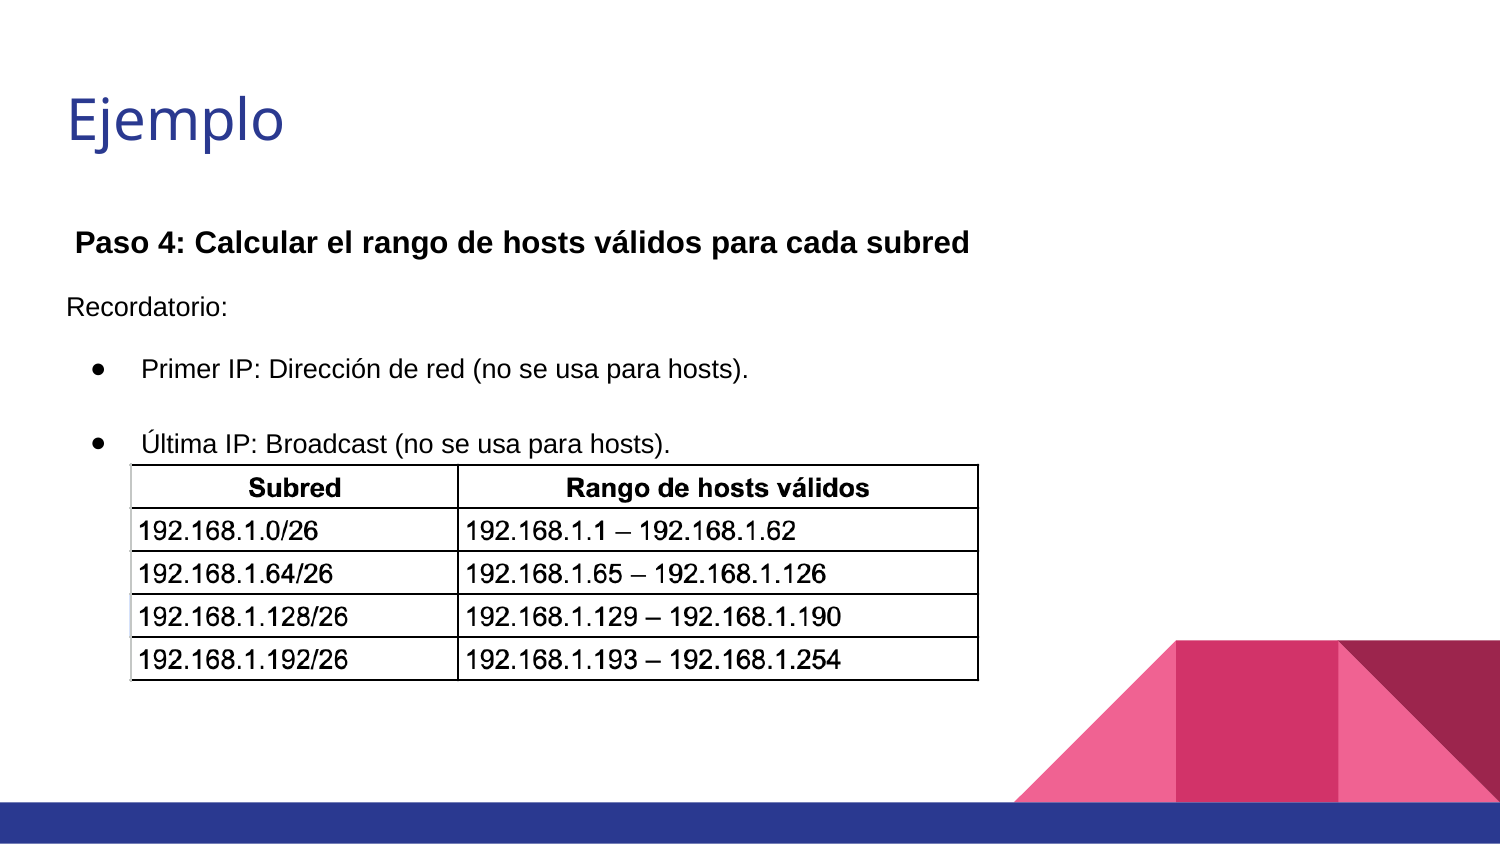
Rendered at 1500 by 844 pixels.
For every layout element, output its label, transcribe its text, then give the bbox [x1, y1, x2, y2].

picture [129, 462, 981, 682]
title Ejemplo [51, 67, 1449, 167]
list Paso 4: Calcular el rango de hosts válidos para cada subred Recordatorio: Primer IP: Dirección de red (no se usa para hosts). Última IP: Broadcast (no se usa para hosts). [51, 201, 1449, 750]
